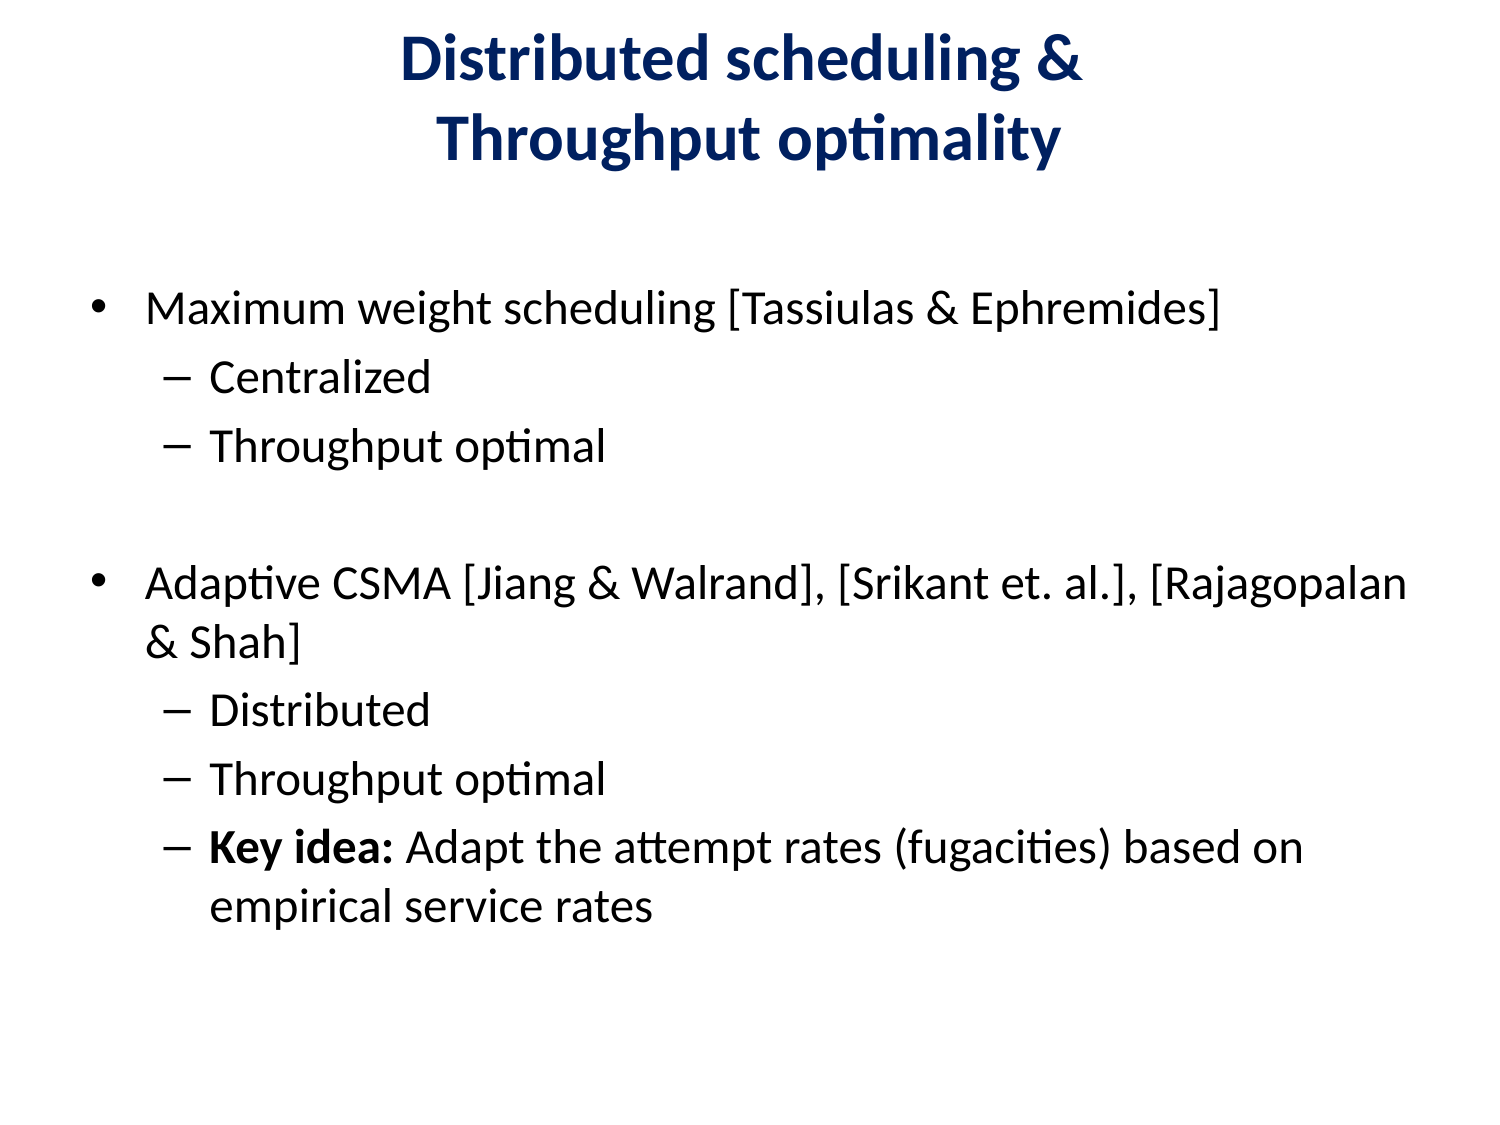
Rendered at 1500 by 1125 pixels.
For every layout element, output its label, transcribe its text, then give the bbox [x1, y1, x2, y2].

list Maximum weight scheduling [Tassiulas & Ephremides] Centralized Throughput optimal Adaptive CSMA [Jiang & Walrand], [Srikant et. al.], [Rajagopalan & Shah] Distributed Throughput optimal Key idea: Adapt the attempt rates (fugacities) based on empirical service rates [75, 200, 1425, 943]
title Distributed scheduling & Throughput optimality [75, 0, 1425, 188]
